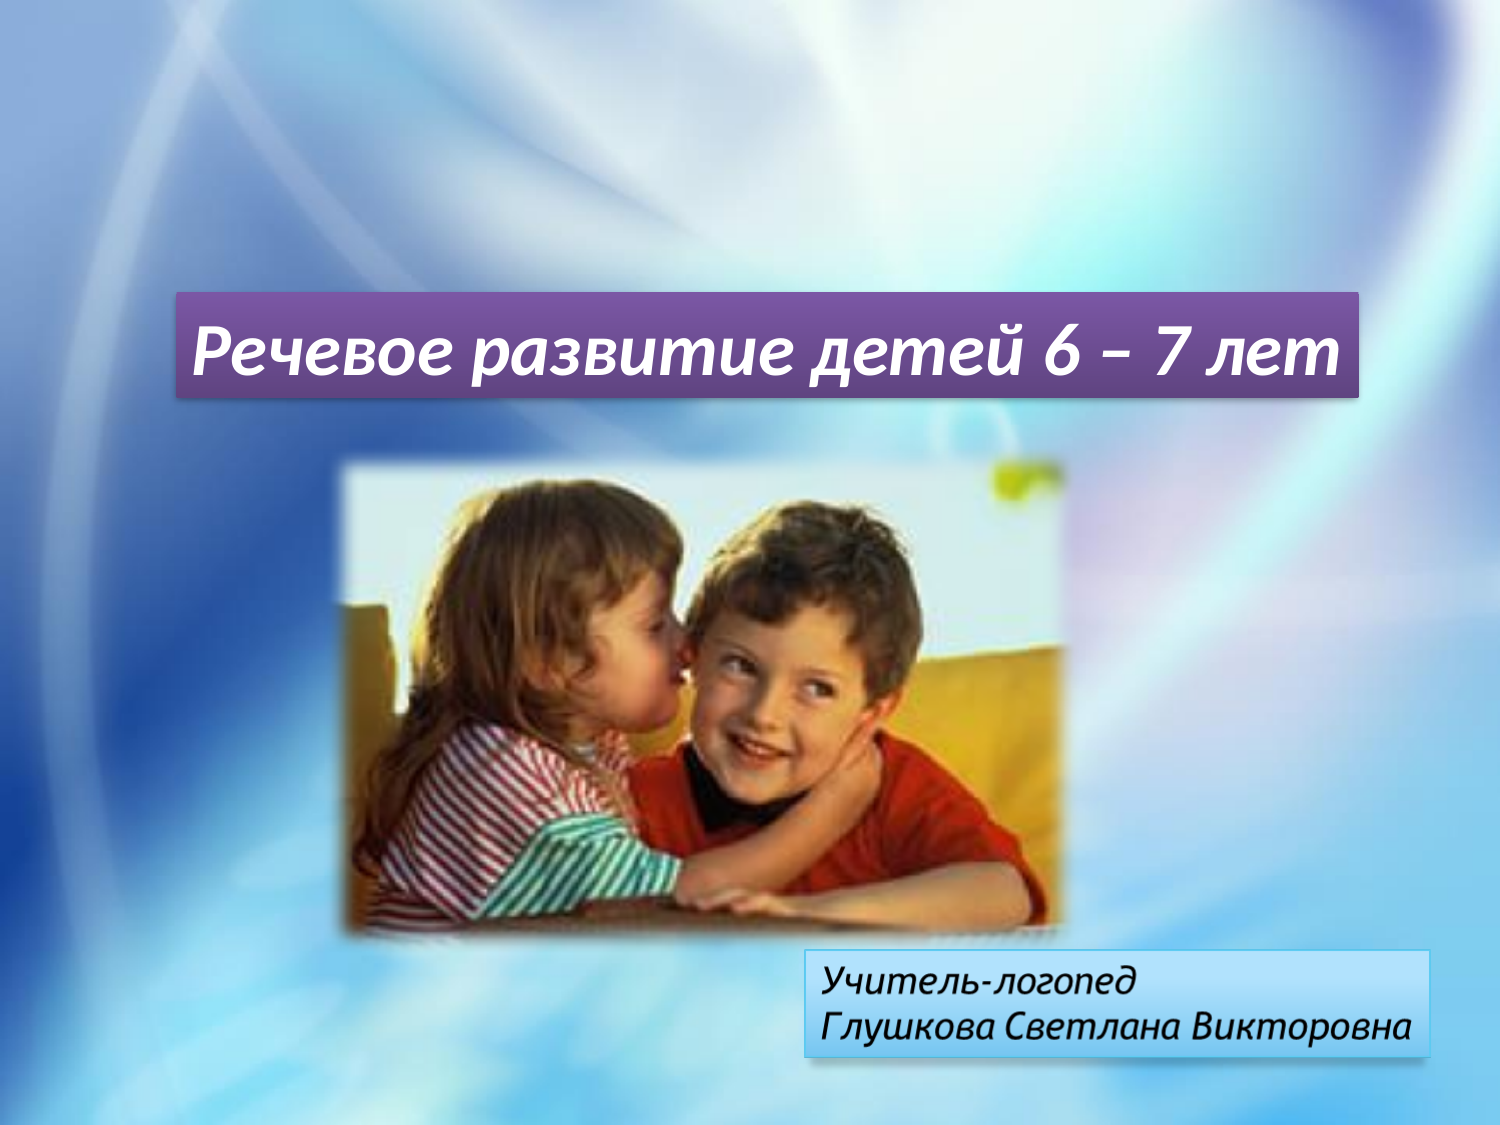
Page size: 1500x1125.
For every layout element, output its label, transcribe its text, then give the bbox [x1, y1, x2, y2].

text_box Речевое развитие детей 6 – 7 лет [176, 292, 1359, 398]
picture [0, 0, 1500, 1125]
